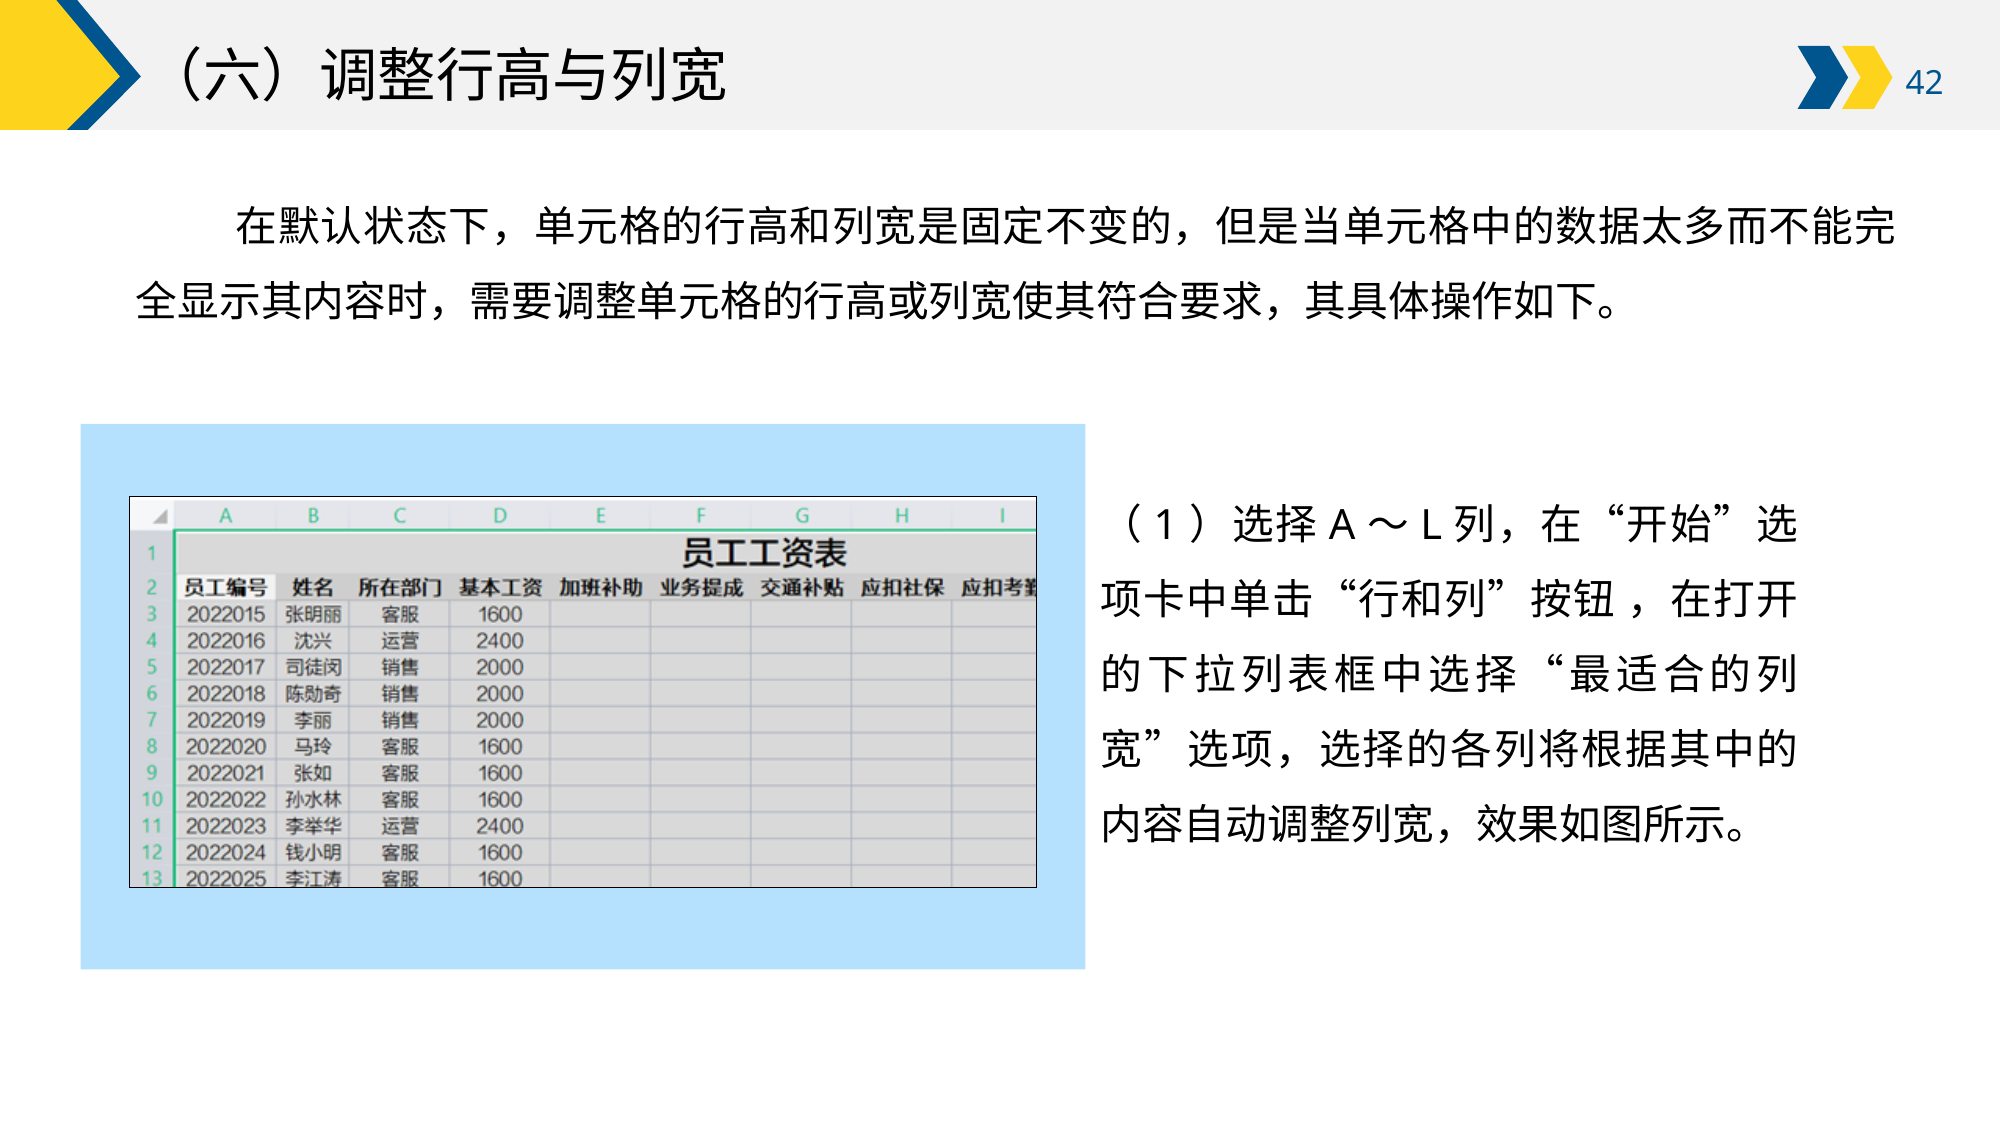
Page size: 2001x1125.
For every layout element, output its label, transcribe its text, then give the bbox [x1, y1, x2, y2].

text_box 在默认状态下，单元格的行高和列宽是固定不变的，但是当单元格中的数据太多而不能完全显示其内容时，需要调整单元格的行高或列宽使其符合要求，其具体操作如下。 [121, 167, 1911, 332]
picture [129, 496, 1037, 888]
title （六）调整行高与列宽 [129, 35, 1900, 120]
text_box [80, 423, 1087, 970]
text_box （1）选择A～L列，在“开始”选项卡中单击“行和列”按钮 ，在打开的下拉列表框中选择“最适合的列宽”选项，选择的各列将根据其中的内容自动调整列宽，效果如图所示。 [1085, 465, 1814, 856]
